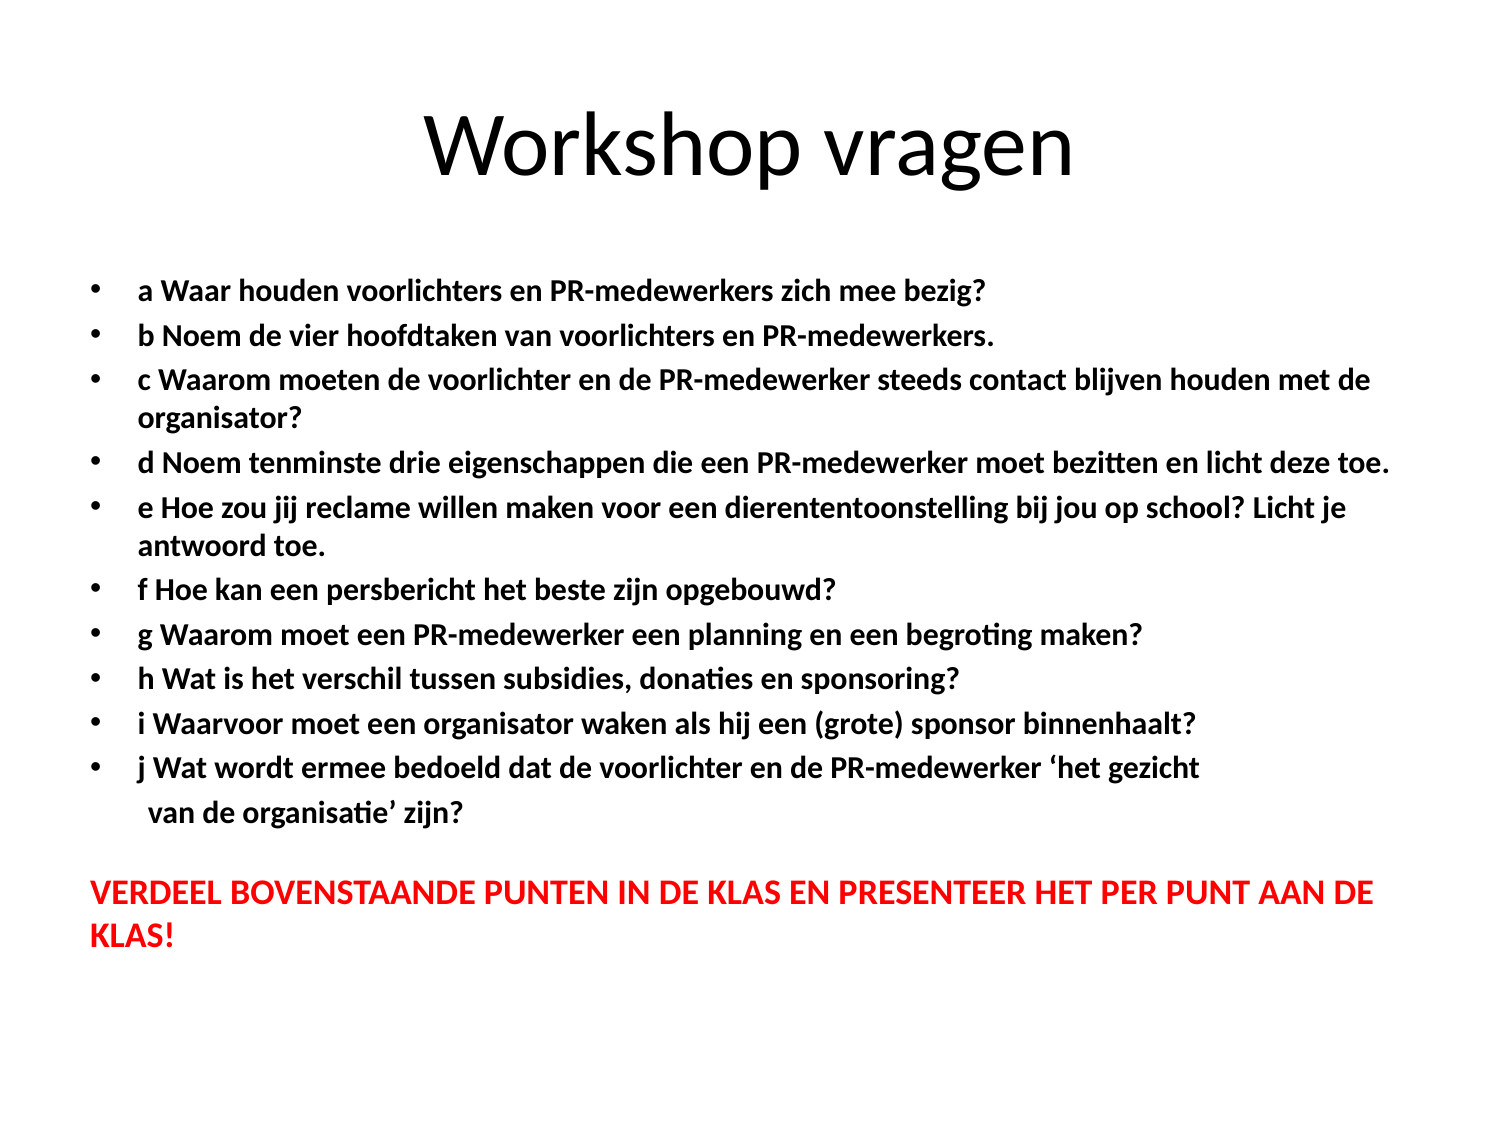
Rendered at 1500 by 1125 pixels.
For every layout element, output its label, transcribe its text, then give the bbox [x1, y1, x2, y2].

title Workshop vragen [75, 45, 1425, 233]
list a Waar houden voorlichters en PR-medewerkers zich mee bezig? b Noem de vier hoofdtaken van voorlichters en PR-medewerkers. c Waarom moeten de voorlichter en de PR-medewerker steeds contact blijven houden met de organisator? d Noem tenminste drie eigenschappen die een PR-medewerker moet bezitten en licht deze toe. e Hoe zou jij reclame willen maken voor een dierententoonstelling bij jou op school? Licht je antwoord toe. f Hoe kan een persbericht het beste zijn opgebouwd? g Waarom moet een PR-medewerker een planning en een begroting maken? h Wat is het verschil tussen subsidies, donaties en sponsoring? i Waarvoor moet een organisator waken als hij een (grote) sponsor binnenhaalt? j Wat wordt ermee bedoeld dat de voorlichter en de PR-medewerker ‘het gezicht van de organisatie’ zijn? VERDEEL BOVENSTAANDE PUNTEN IN DE KLAS EN PRESENTEER HET PER PUNT AAN DE KLAS! [75, 262, 1425, 1005]
